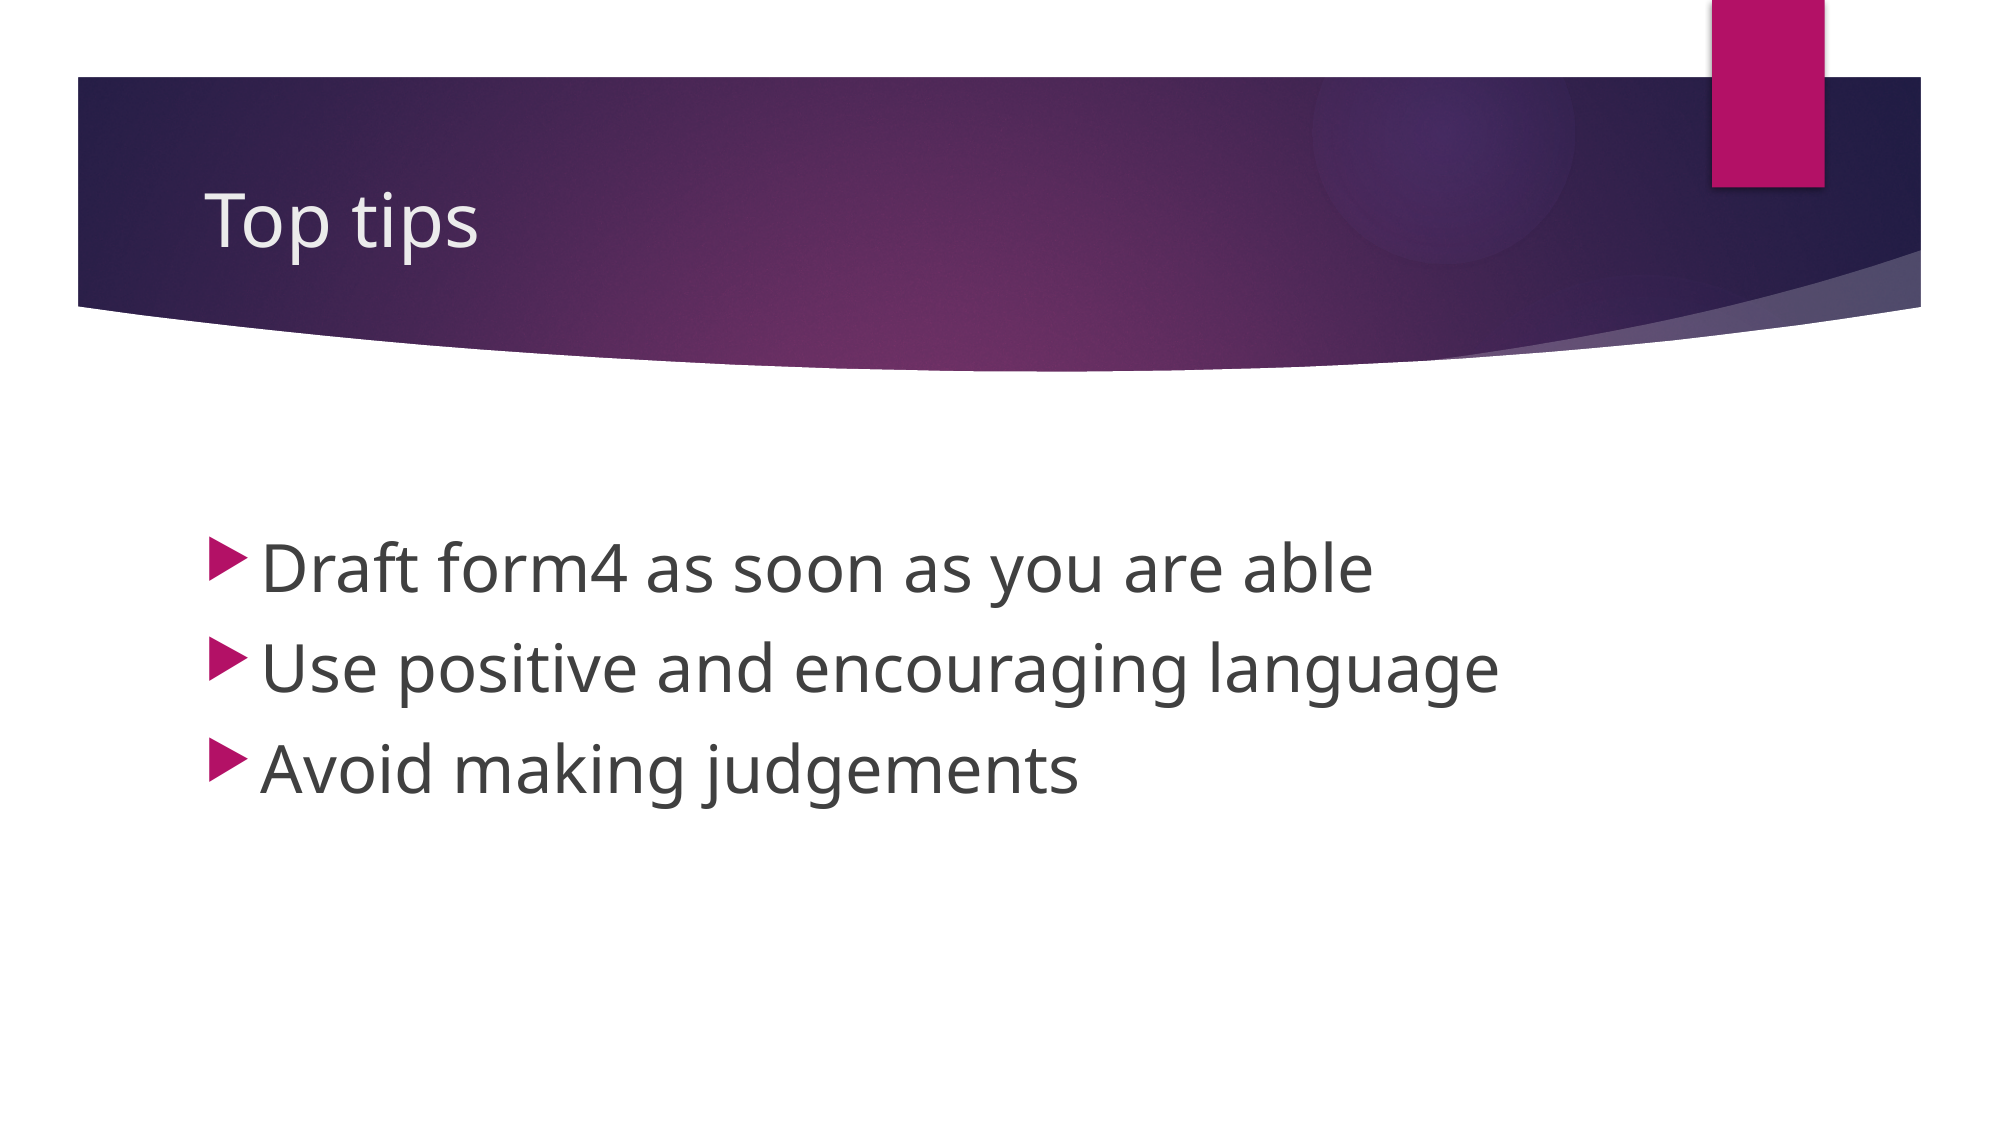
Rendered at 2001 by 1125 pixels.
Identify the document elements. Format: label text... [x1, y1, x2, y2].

list Draft form4 as soon as you are able Use positive and encouraging language Avoid making judgements [189, 427, 1638, 988]
title Top tips [189, 159, 1627, 276]
